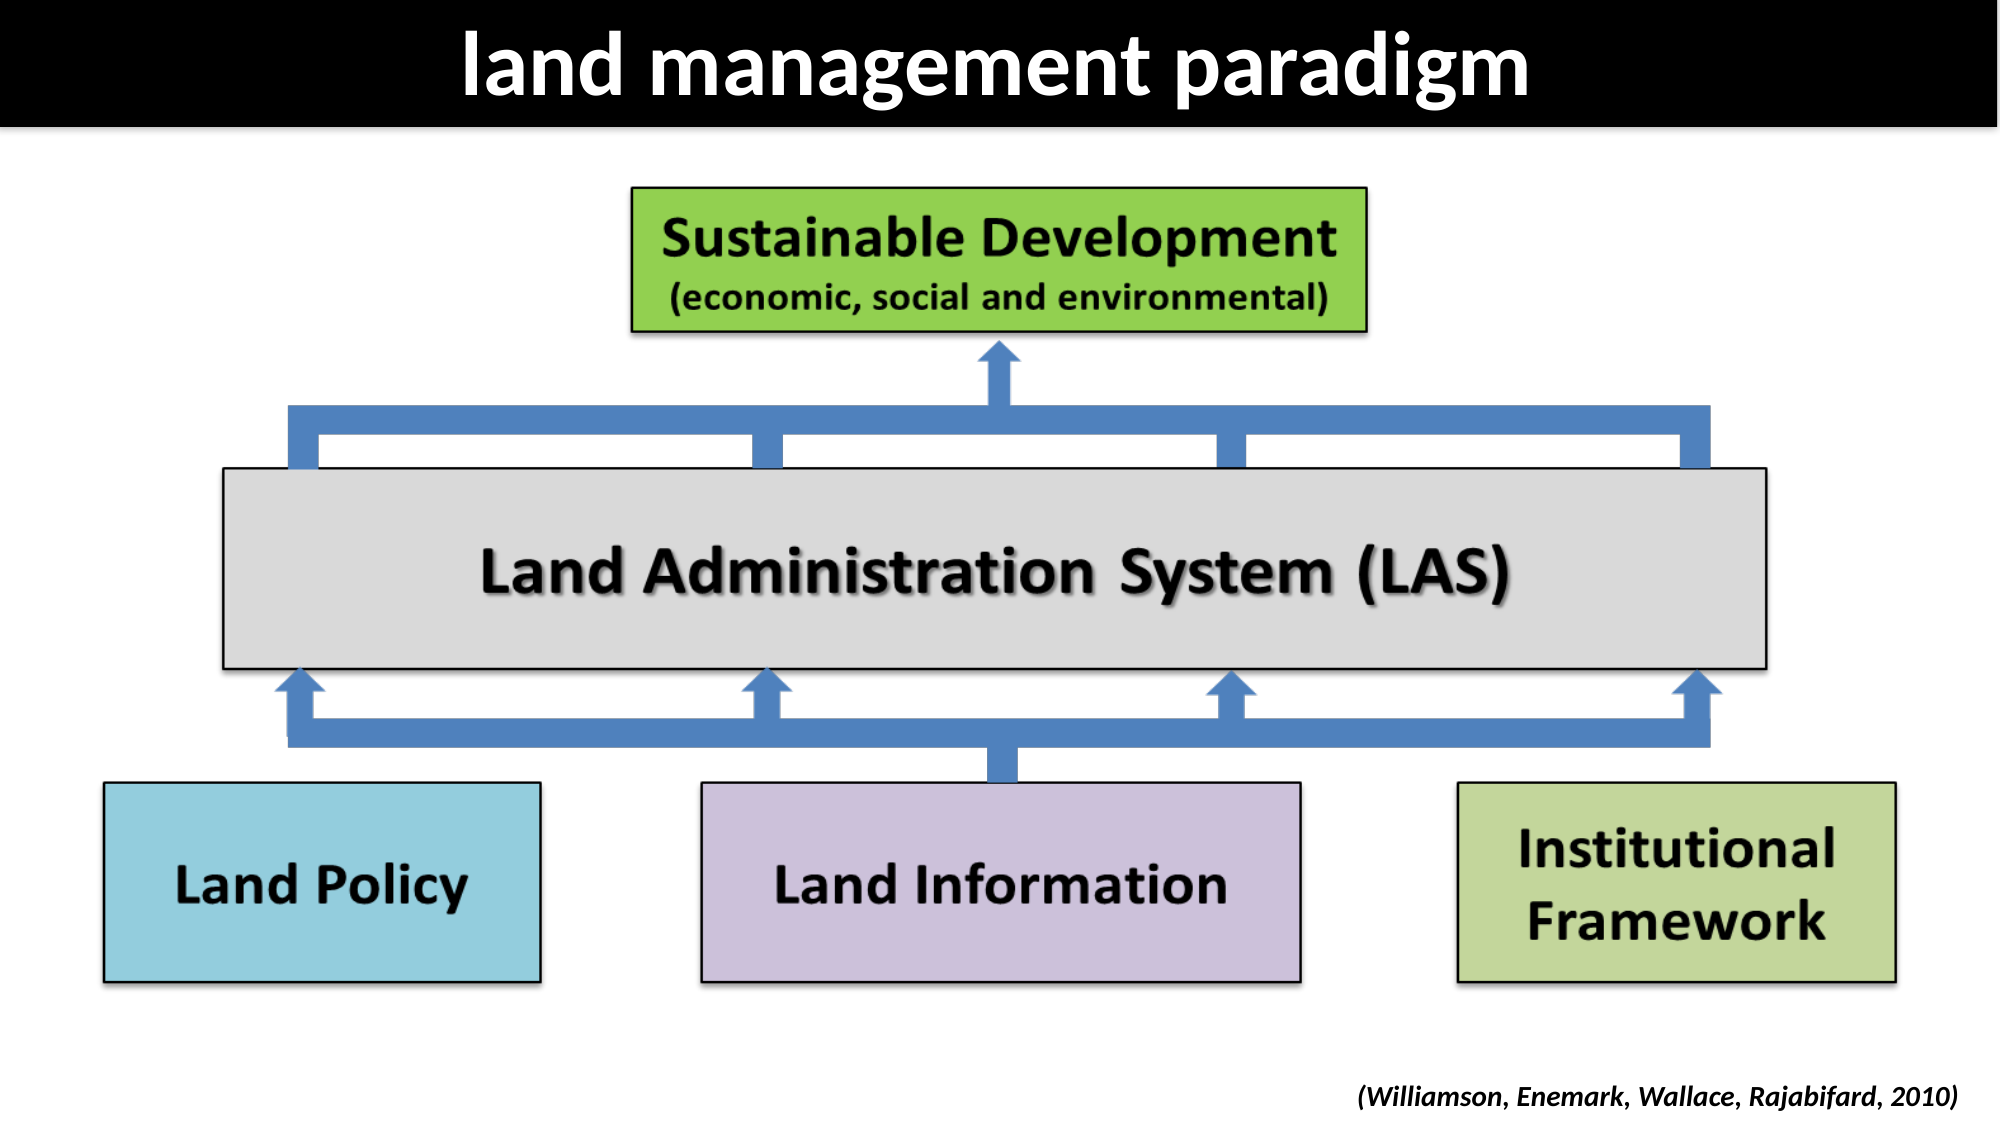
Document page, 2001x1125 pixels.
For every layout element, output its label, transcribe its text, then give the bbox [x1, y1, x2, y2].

picture [93, 177, 1907, 1004]
text_box (Williamson, Enemark, Wallace, Rajabifard, 2010) [247, 1070, 1981, 1121]
title land management paradigm [0, 0, 1998, 127]
